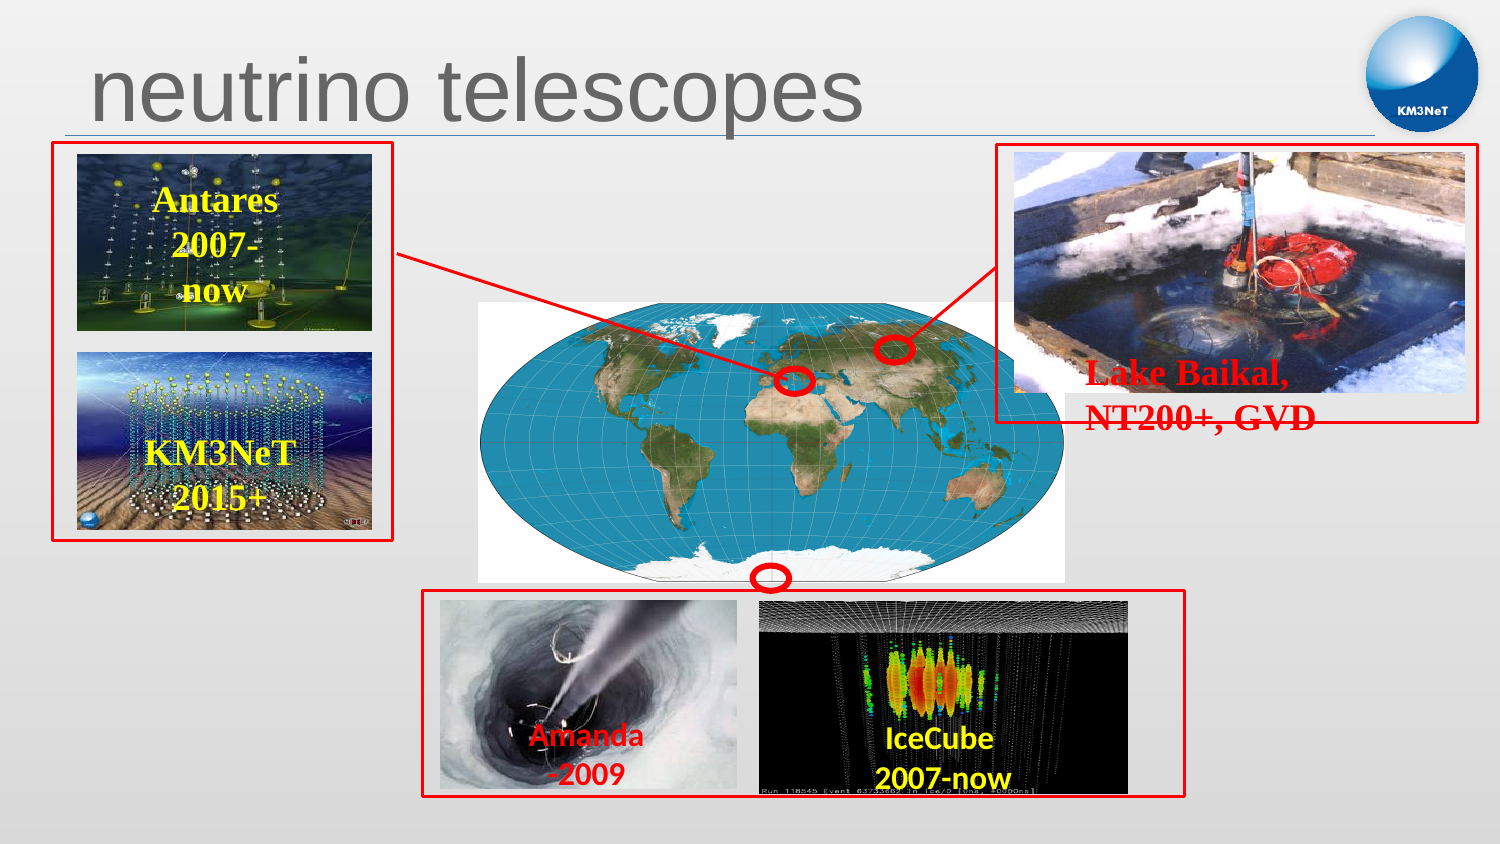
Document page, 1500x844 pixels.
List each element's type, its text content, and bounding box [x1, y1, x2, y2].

picture [439, 600, 738, 790]
picture [1362, 12, 1485, 139]
picture [758, 601, 1128, 794]
picture [478, 152, 1465, 583]
picture [77, 352, 372, 530]
text_box [422, 590, 1185, 797]
text_box [52, 142, 393, 541]
picture [77, 154, 372, 331]
text_box neutrino telescopes [77, 26, 1231, 131]
text_box [996, 144, 1478, 423]
